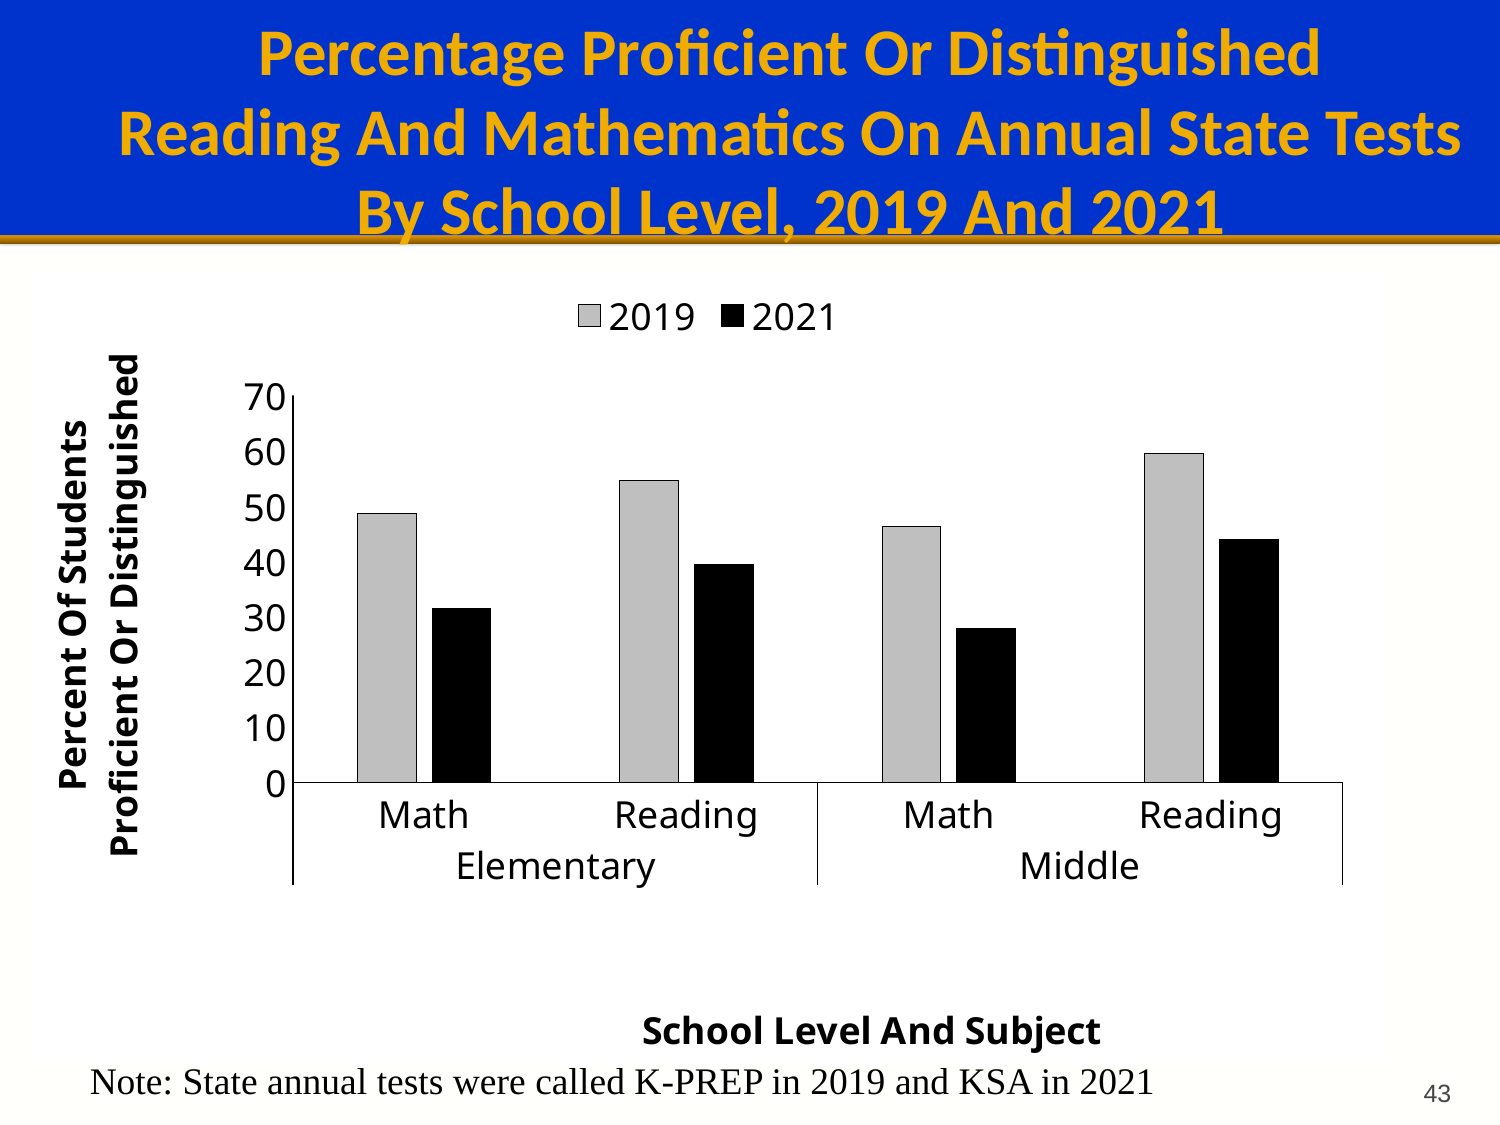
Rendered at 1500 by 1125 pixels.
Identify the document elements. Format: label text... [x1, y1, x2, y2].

text_box Note: State annual tests were called K-PREP in 2019 and KSA in 2021 [75, 1075, 1264, 1110]
chart [33, 271, 1384, 1067]
slide_number 43 [1345, 1062, 1467, 1108]
title Percentage Proficient Or Distinguished Reading And Mathematics On Annual State Tests By School Level, 2019 And 2021 [75, 25, 1500, 231]
